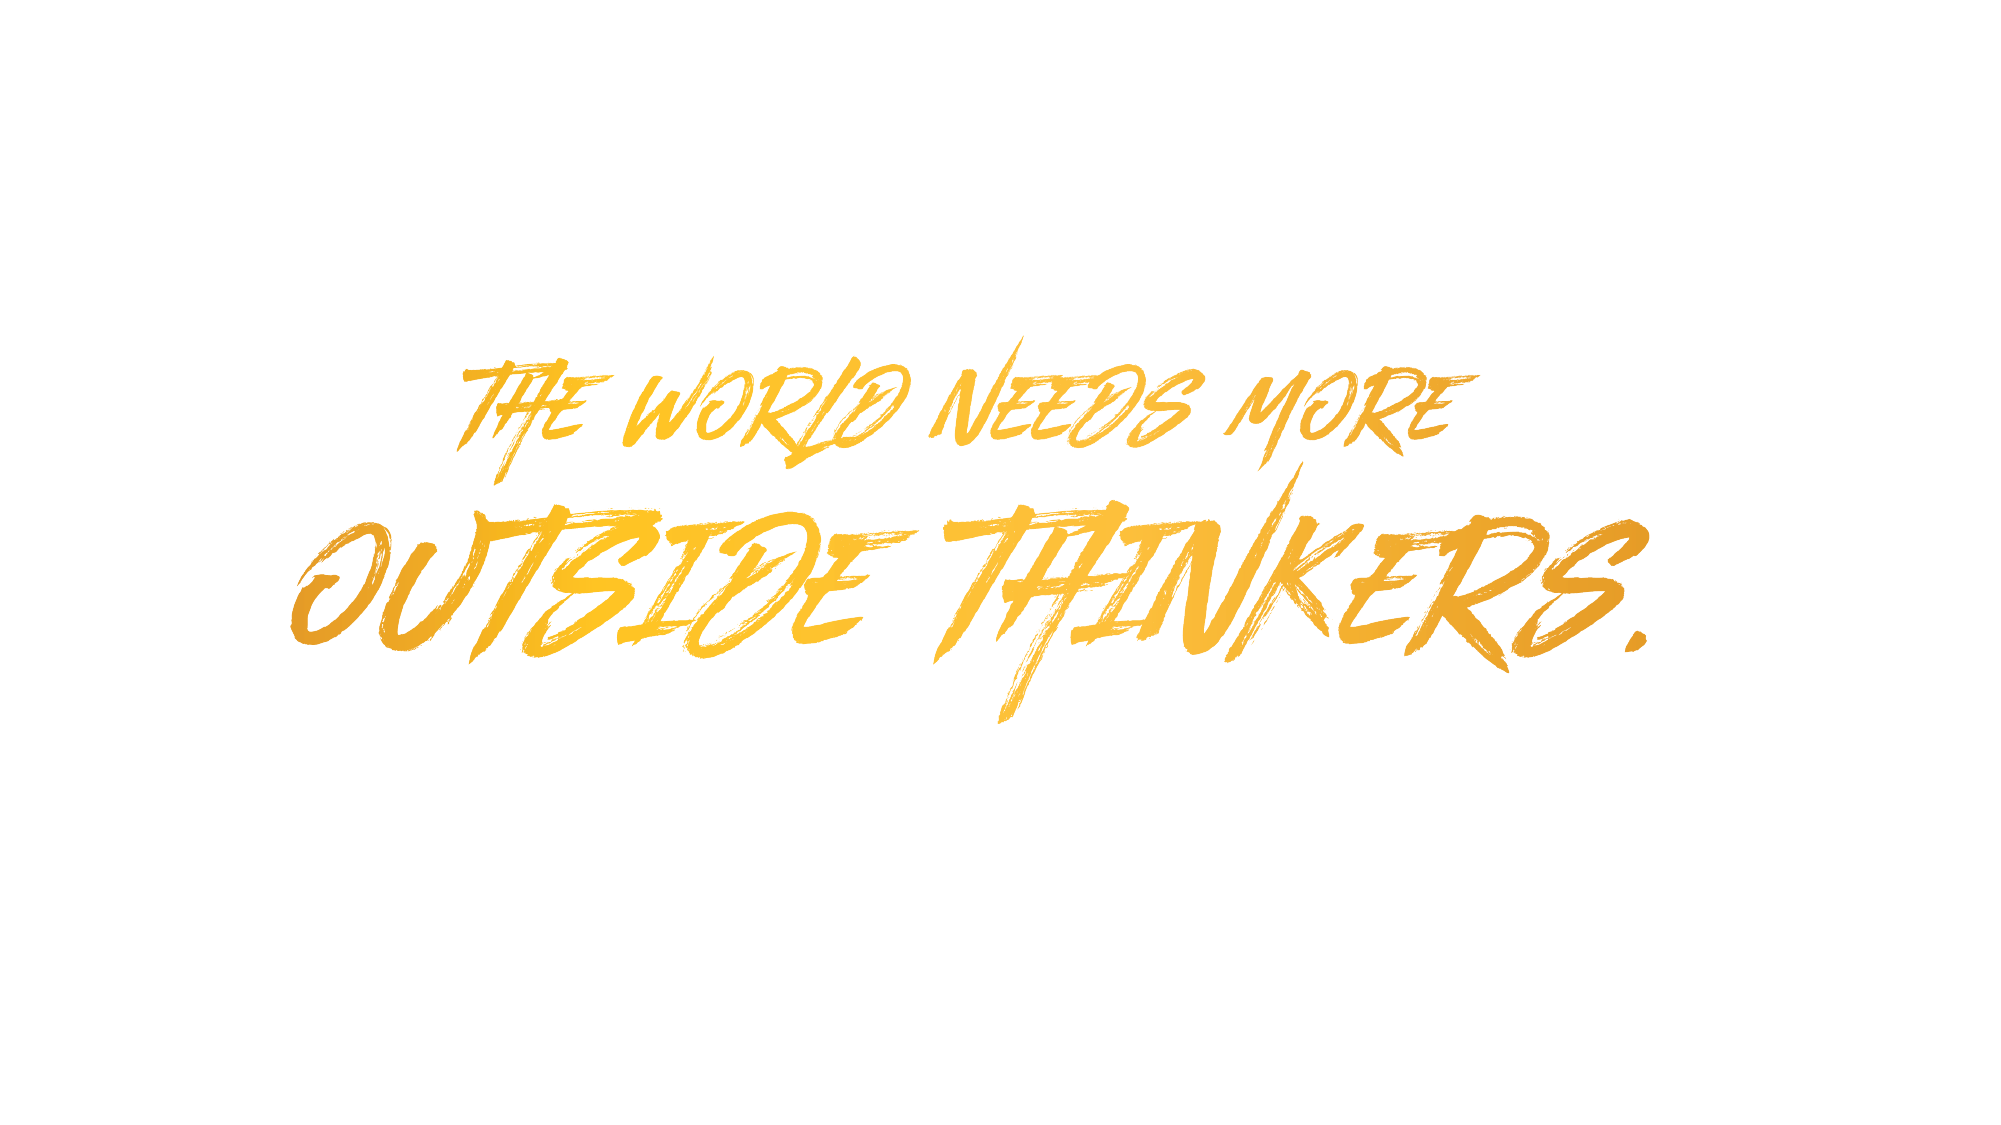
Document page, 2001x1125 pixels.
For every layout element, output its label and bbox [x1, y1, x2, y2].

picture [273, 330, 1679, 736]
